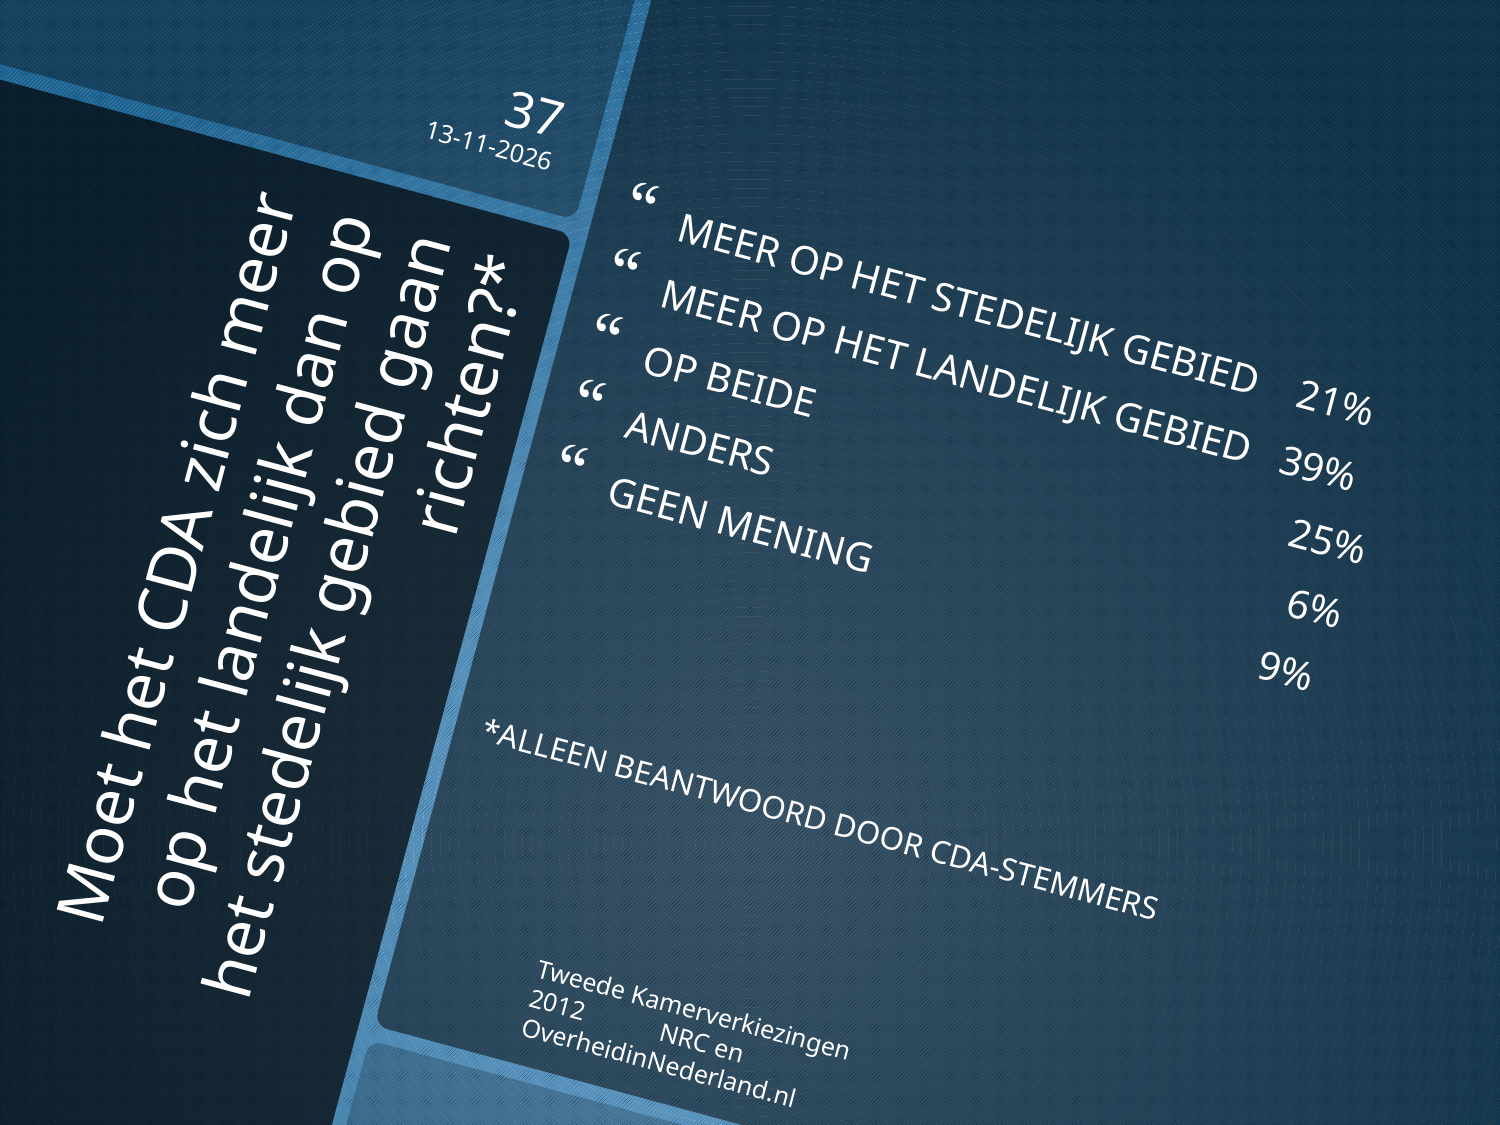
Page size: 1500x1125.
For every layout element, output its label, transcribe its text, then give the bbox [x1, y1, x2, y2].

slide_number 37 [206, 1, 585, 157]
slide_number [274, 81, 569, 197]
list MEER OP HET STEDELIJK GEBIED 21% MEER OP HET LANDELIJK GEBIED 39% OP BEIDE 25% ANDERS 6% GEEN MENING 9% *ALLEEN BEANTWOORD DOOR CDA-STEMMERS [430, 60, 1497, 1093]
footer Tweede Kamerverkiezingen 2012 NRC en OverheidinNederland.nl [508, 963, 925, 1125]
title Moet het CDA zich meer op het landelijk dan op het stedelijk gebied gaan richten?* [4, 163, 554, 1056]
